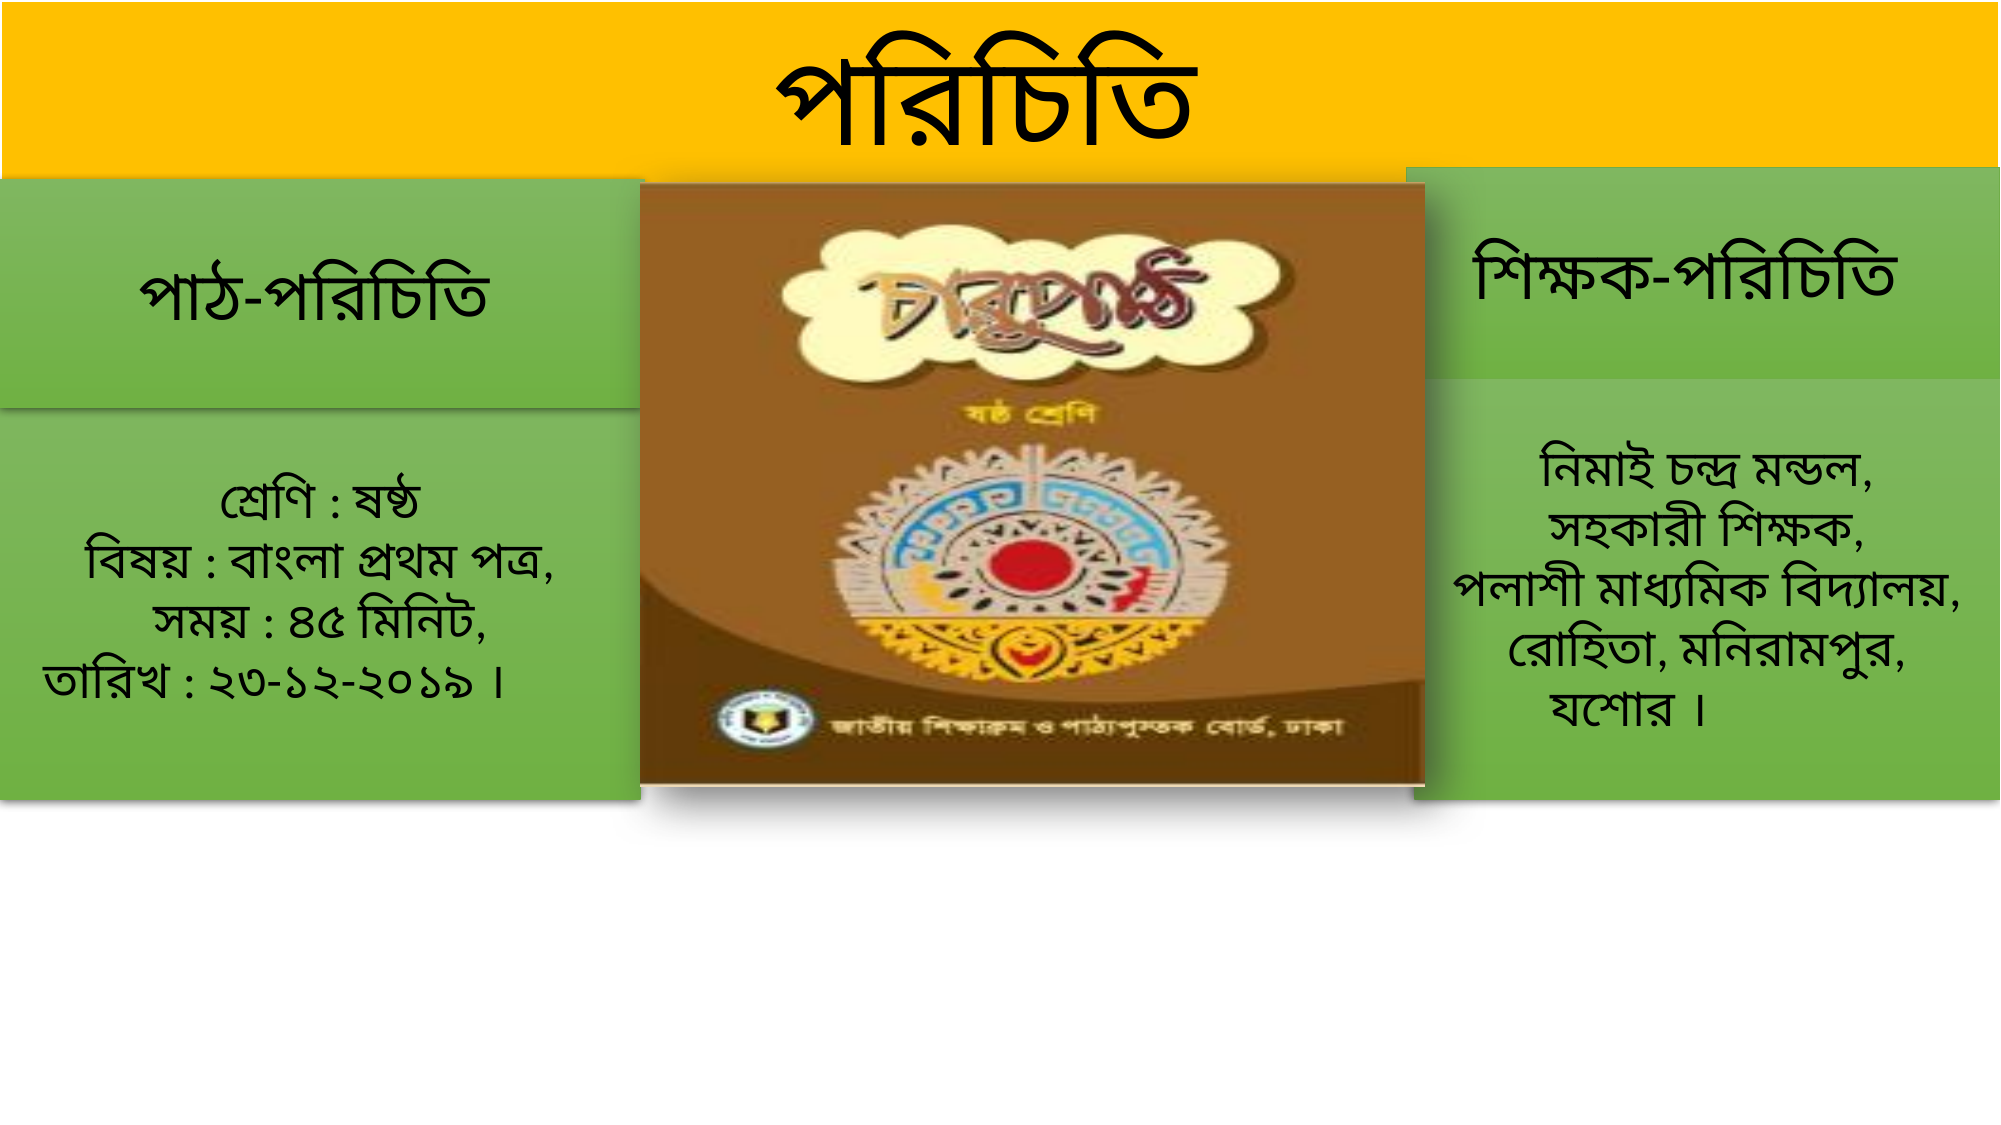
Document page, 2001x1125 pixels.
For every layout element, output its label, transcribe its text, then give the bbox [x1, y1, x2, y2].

picture [640, 182, 1425, 787]
text_box শিক্ষক-পরিচিতি [1431, 167, 2000, 379]
text_box শ্রেণি : ষষ্ঠ বিষয় : বাংলা প্রথম পত্র, সময় : ৪৫ মিনিট, তারিখ : ২৩-১২-২০১৯ । [0, 416, 627, 800]
text_box পাঠ-পরিচিতি [0, 179, 641, 408]
text_box নিমাই চন্দ্র মন্ডল, সহকারী শিক্ষক, পলাশী মাধ্যমিক বিদ্যালয়, রোহিতা, মনিরামপুর, যশোর । [1469, 379, 2000, 800]
text_box পরিচিতি [0, 0, 2000, 175]
